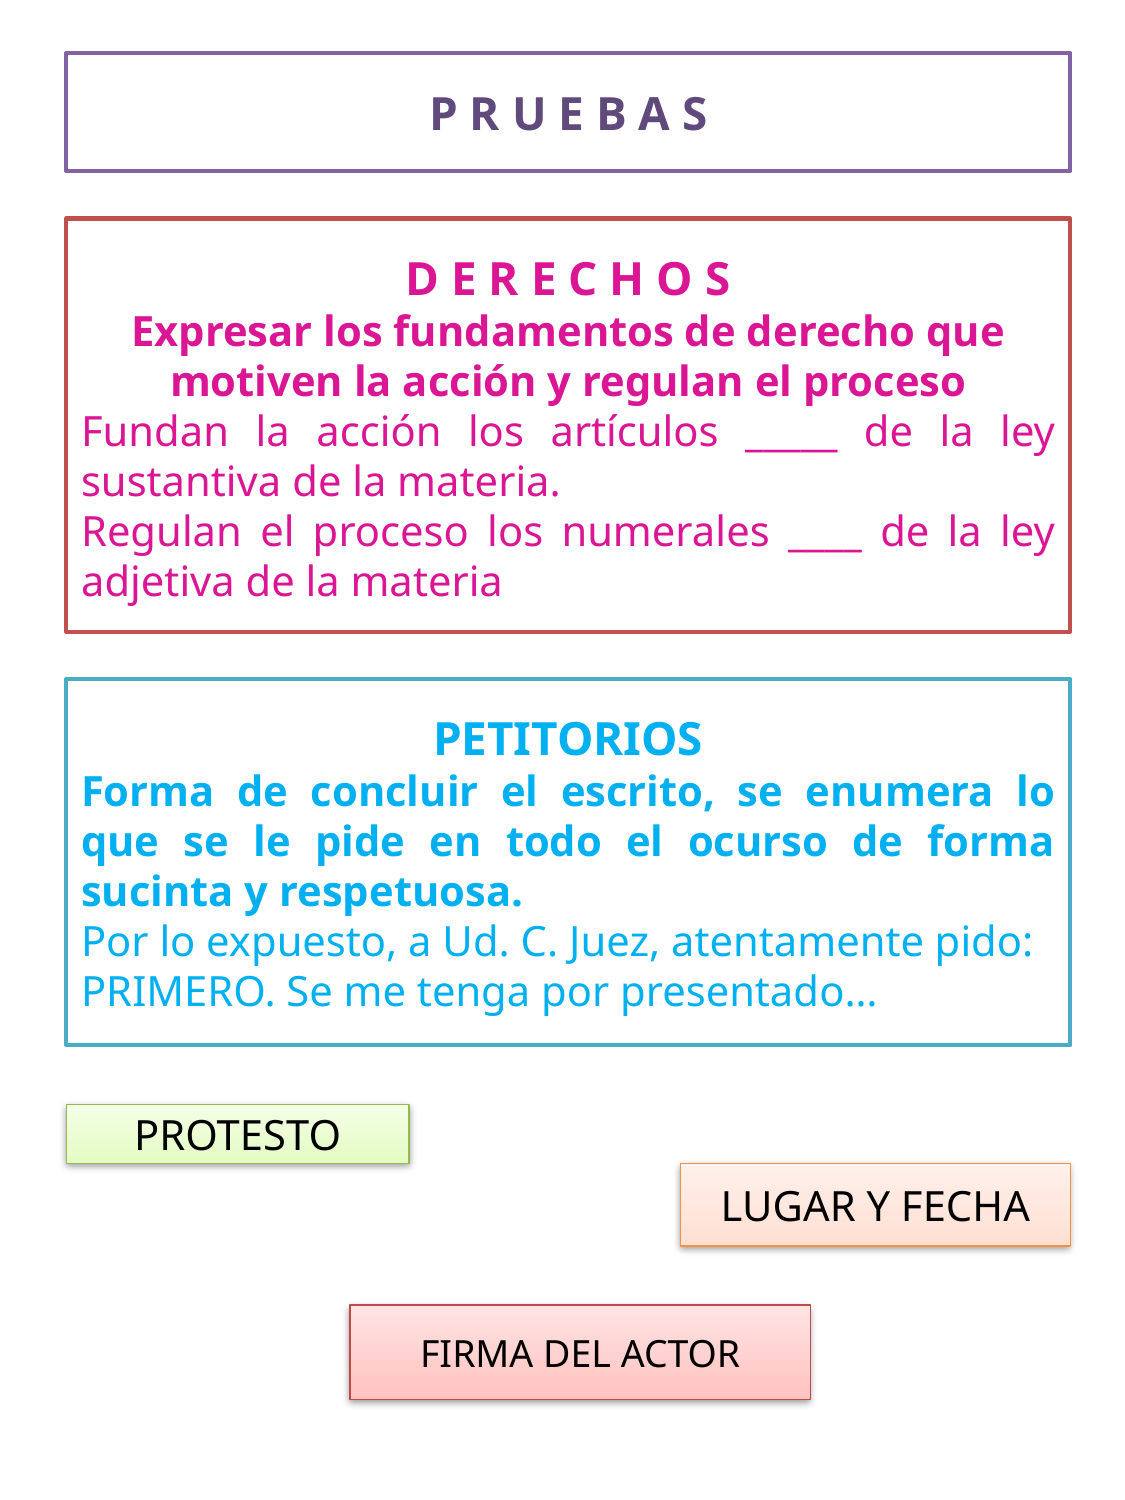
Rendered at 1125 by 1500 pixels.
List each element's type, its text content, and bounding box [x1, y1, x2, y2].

text_box FIRMA DEL ACTOR [349, 1304, 811, 1400]
text_box PROTESTO [66, 1104, 410, 1164]
text_box P R U E B A S [64, 51, 1072, 173]
text_box PETITORIOS Forma de concluir el escrito, se enumera lo que se le pide en todo el ocurso de forma sucinta y respetuosa. Por lo expuesto, a Ud. C. Juez, atentamente pido: PRIMERO. Se me tenga por presentado… [64, 677, 1072, 1047]
text_box D E R E C H O S Expresar los fundamentos de derecho que motiven la acción y regulan el proceso Fundan la acción los artículos _____ de la ley sustantiva de la materia. Regulan el proceso los numerales ____ de la ley adjetiva de la materia [64, 216, 1072, 634]
text_box LUGAR Y FECHA [680, 1163, 1071, 1247]
